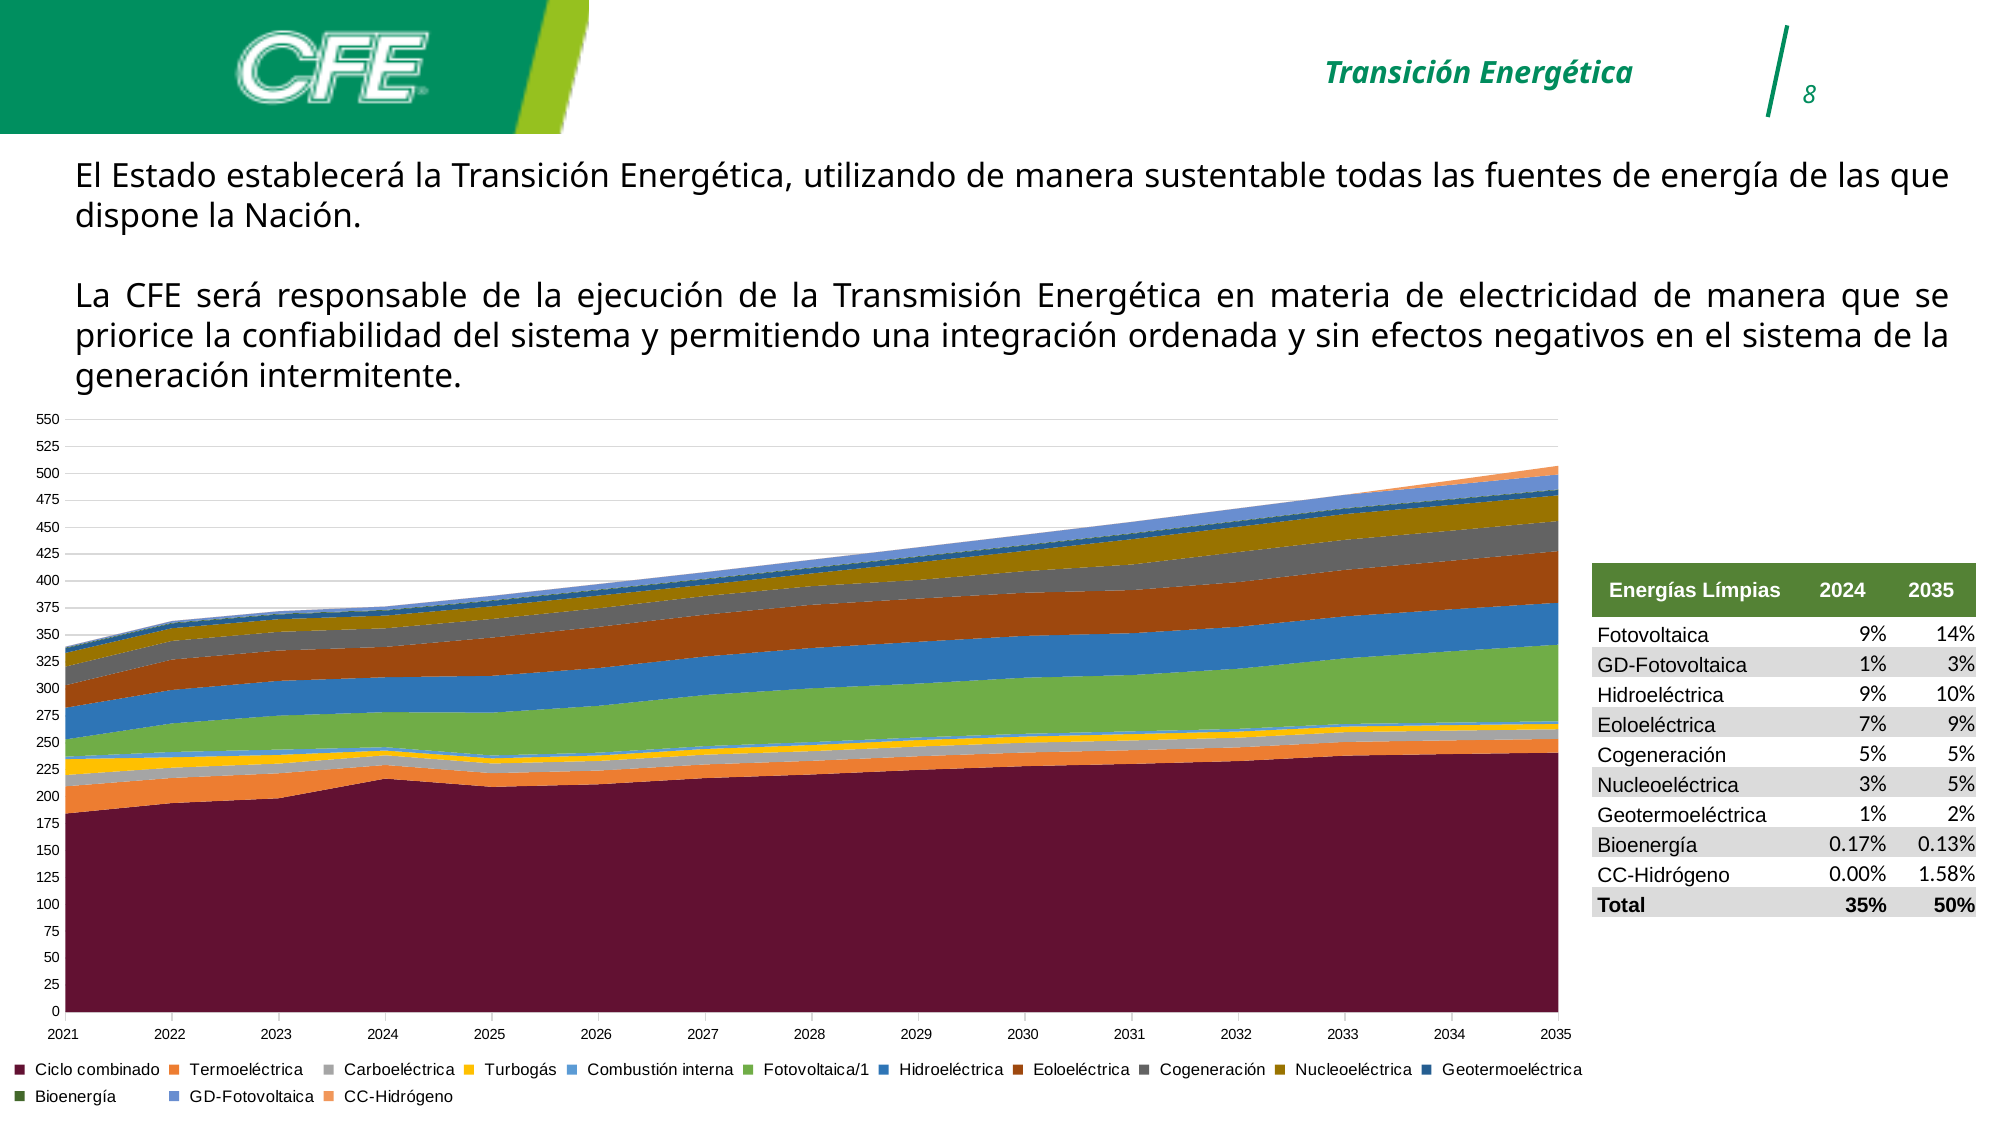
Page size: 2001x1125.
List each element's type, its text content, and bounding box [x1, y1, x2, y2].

table_cell 5% [1887, 767, 1976, 797]
table_cell GD-Fotovoltaica [1599, 647, 1798, 677]
table_cell 1% [1798, 647, 1887, 677]
table_cell 3% [1887, 647, 1976, 677]
table_cell 3% [1798, 767, 1887, 797]
table_cell 14% [1887, 617, 1976, 647]
table_cell Eoloeléctrica [1599, 707, 1798, 737]
table_cell 10% [1887, 677, 1976, 707]
table_cell Cogeneración [1599, 737, 1798, 767]
table_header Energías Límpias [1599, 563, 1798, 617]
table_cell 1% [1798, 797, 1887, 827]
table_cell Bioenergía [1599, 827, 1798, 857]
chart [0, 406, 1592, 1125]
table_cell 5% [1887, 737, 1976, 767]
table_cell 9% [1887, 707, 1976, 737]
text_box El Estado establecerá la Transición Energética, utilizando de manera sustentable todas las fuentes de energía de las que dispone la Nación. La CFE será responsable de la ejecución de la Transmisión Energética en materia de electricidad de manera que se priorice la confiabilidad del sistema y permitiendo una integración ordenada y sin efectos negativos en el sistema de la generación intermitente. [67, 146, 1961, 402]
table_cell Nucleoeléctrica [1599, 767, 1798, 797]
table_cell 35% [1798, 887, 1887, 917]
table_cell 50% [1887, 887, 1976, 917]
table_cell 9% [1798, 617, 1887, 647]
table_cell 0.17% [1798, 827, 1887, 857]
table_cell 9% [1798, 677, 1887, 707]
table_cell CC-Hidrógeno [1599, 857, 1798, 887]
text_box 8 [1787, 71, 2000, 131]
table_cell 1.58% [1887, 857, 1976, 887]
table_cell 5% [1798, 737, 1887, 767]
table_cell 7% [1798, 707, 1887, 737]
table_header 2035 [1887, 563, 1976, 617]
title Transición Energética [957, 25, 2000, 117]
table_cell Geotermoeléctrica [1599, 797, 1798, 827]
table_cell Total [1599, 887, 1798, 917]
table_cell 0.00% [1798, 857, 1887, 887]
table_header 2024 [1798, 563, 1887, 617]
table_cell 2% [1887, 797, 1976, 827]
table_cell 0.13% [1887, 827, 1976, 857]
table_cell Fotovoltaica [1599, 617, 1798, 647]
table_cell Hidroeléctrica [1599, 677, 1798, 707]
